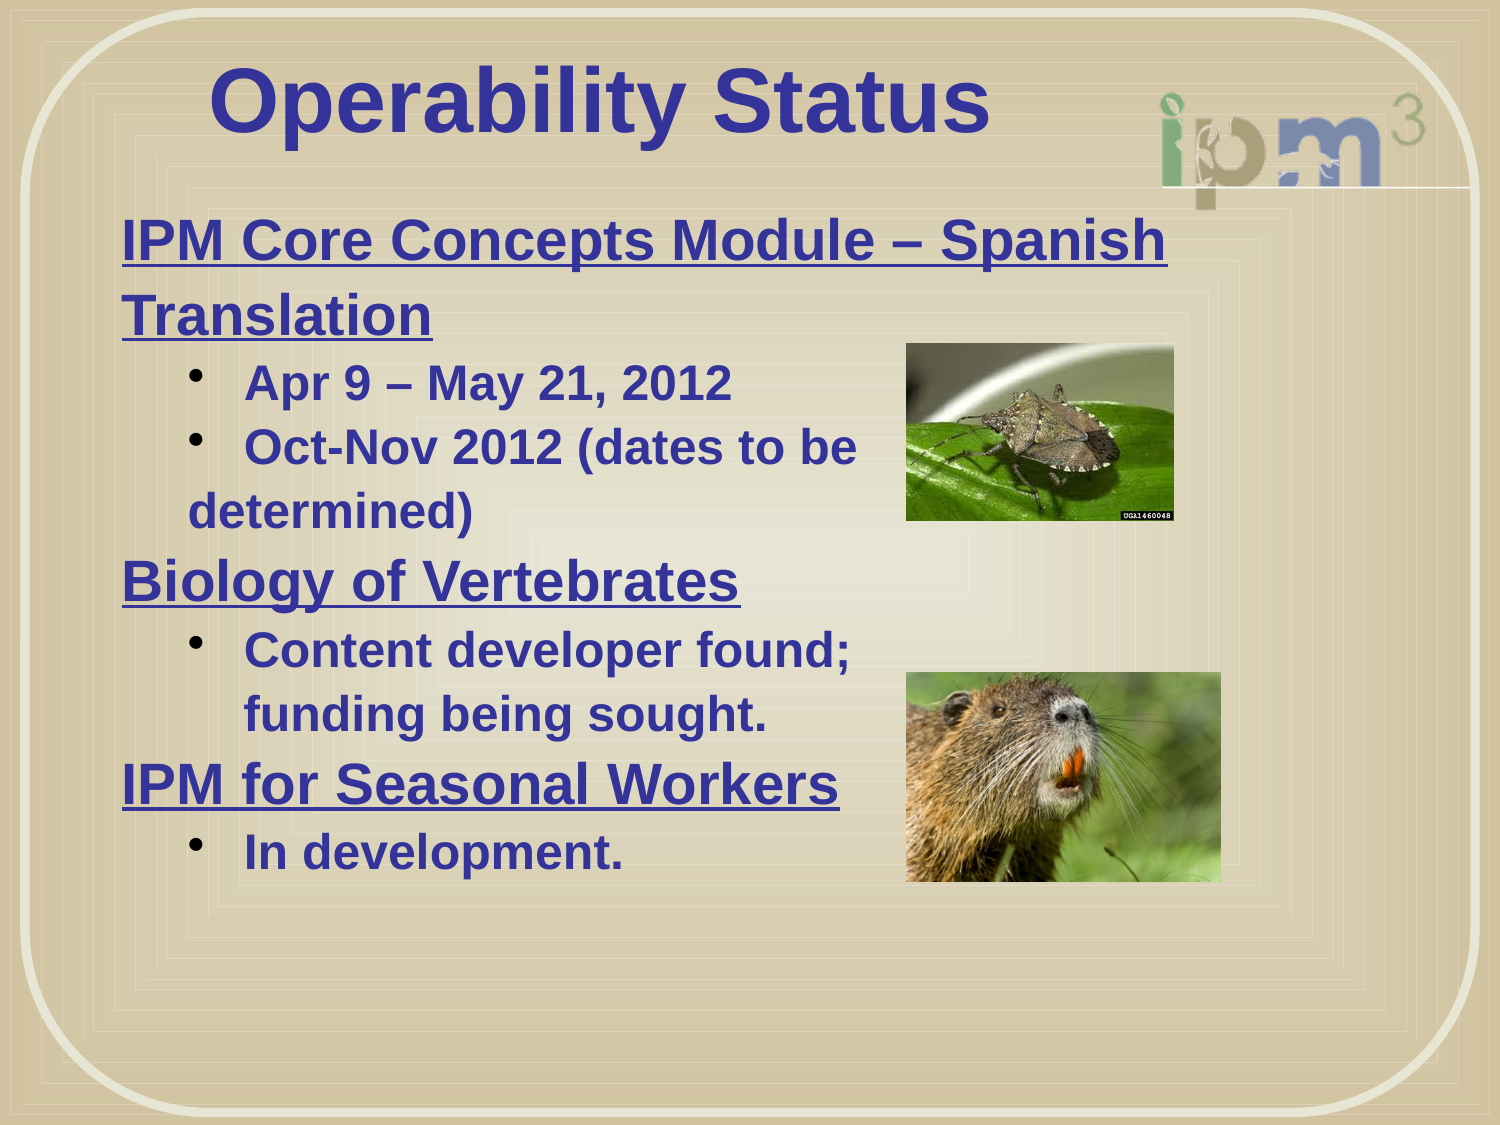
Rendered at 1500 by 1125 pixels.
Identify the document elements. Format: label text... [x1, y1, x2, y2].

title Operability Status [61, 30, 1141, 161]
picture [1150, 75, 1437, 223]
list IPM Core Concepts Module – Spanish Translation Apr 9 – May 21, 2012 Oct-Nov 2012 (dates to be determined) Biology of Vertebrates Content developer found; funding being sought. IPM for Seasonal Workers In development. [106, 202, 1367, 1013]
picture [906, 343, 1174, 522]
picture [906, 672, 1221, 883]
